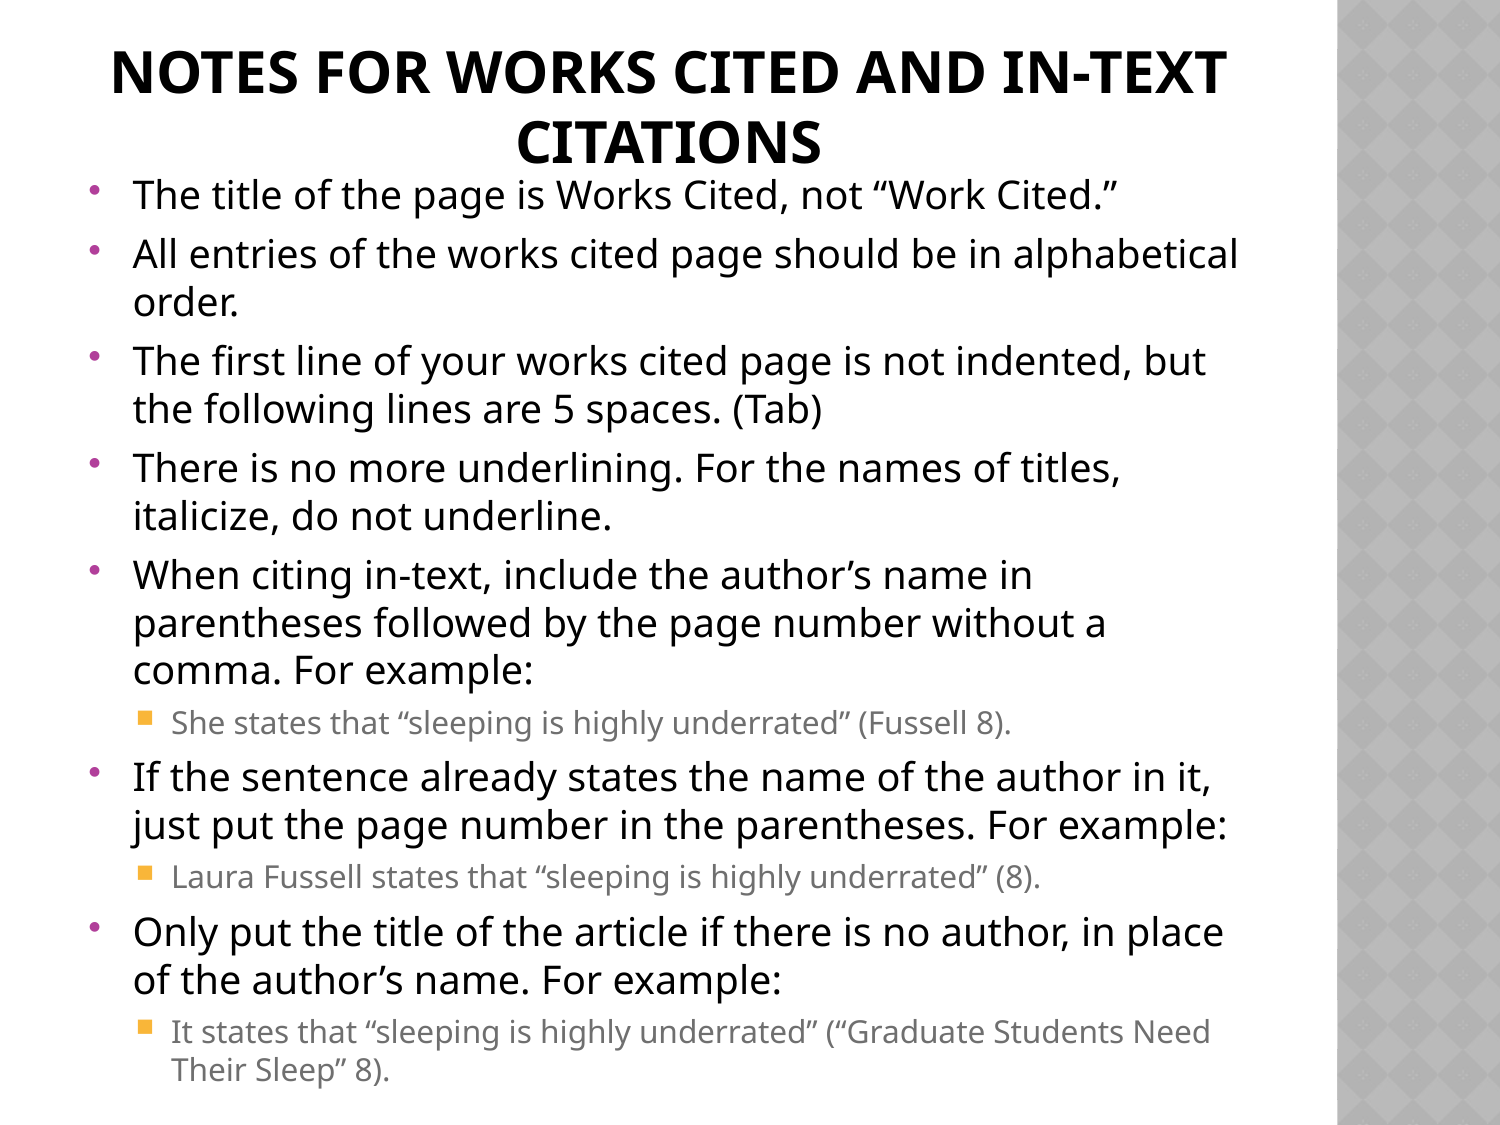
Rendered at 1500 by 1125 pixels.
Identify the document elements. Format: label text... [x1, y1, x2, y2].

title Notes for Works Cited and In-Text Citations [75, 0, 1263, 162]
list The title of the page is Works Cited, not “Work Cited.” All entries of the works cited page should be in alphabetical order. The first line of your works cited page is not indented, but the following lines are 5 spaces. (Tab) There is no more underlining. For the names of titles, italicize, do not underline. When citing in-text, include the author’s name in parentheses followed by the page number without a comma. For example: She states that “sleeping is highly underrated” (Fussell 8). If the sentence already states the name of the author in it, just put the page number in the parentheses. For example: Laura Fussell states that “sleeping is highly underrated” (8). Only put the title of the article if there is no author, in place of the author’s name. For example: It states that “sleeping is highly underrated” (“Graduate Students Need Their Sleep” 8). [75, 162, 1263, 1113]
